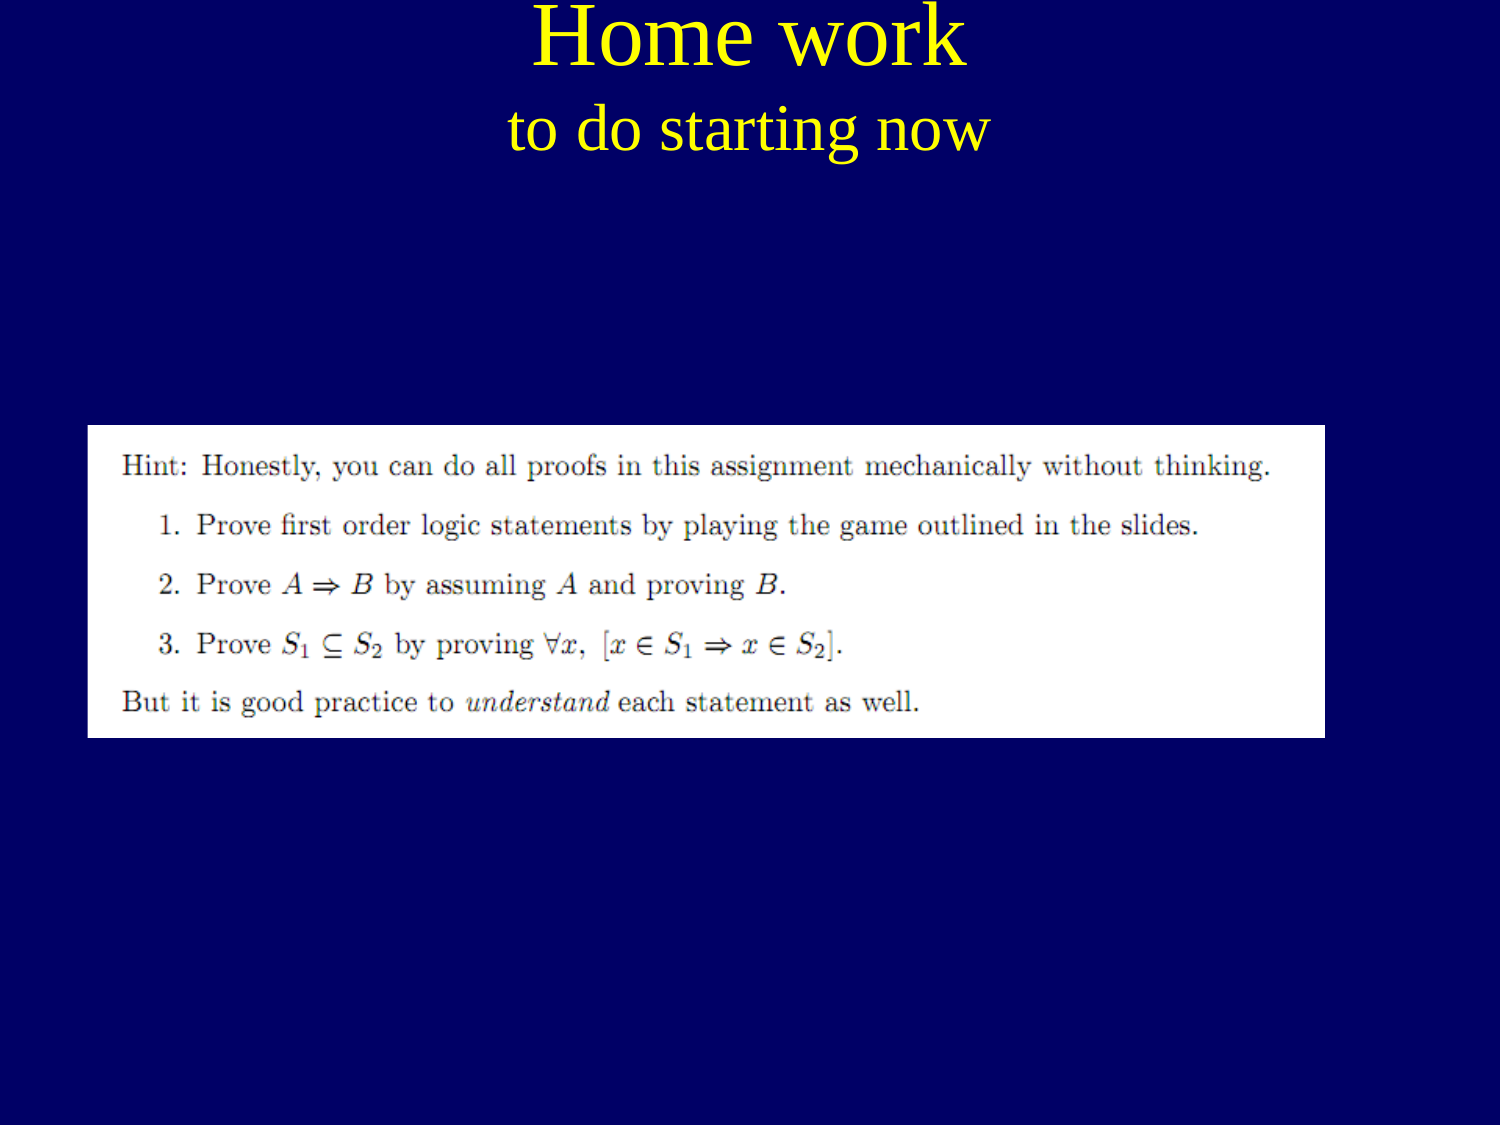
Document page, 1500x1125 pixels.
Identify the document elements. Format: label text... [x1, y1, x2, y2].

text_box Home work to do starting now [112, 0, 1388, 163]
picture [87, 424, 1326, 738]
